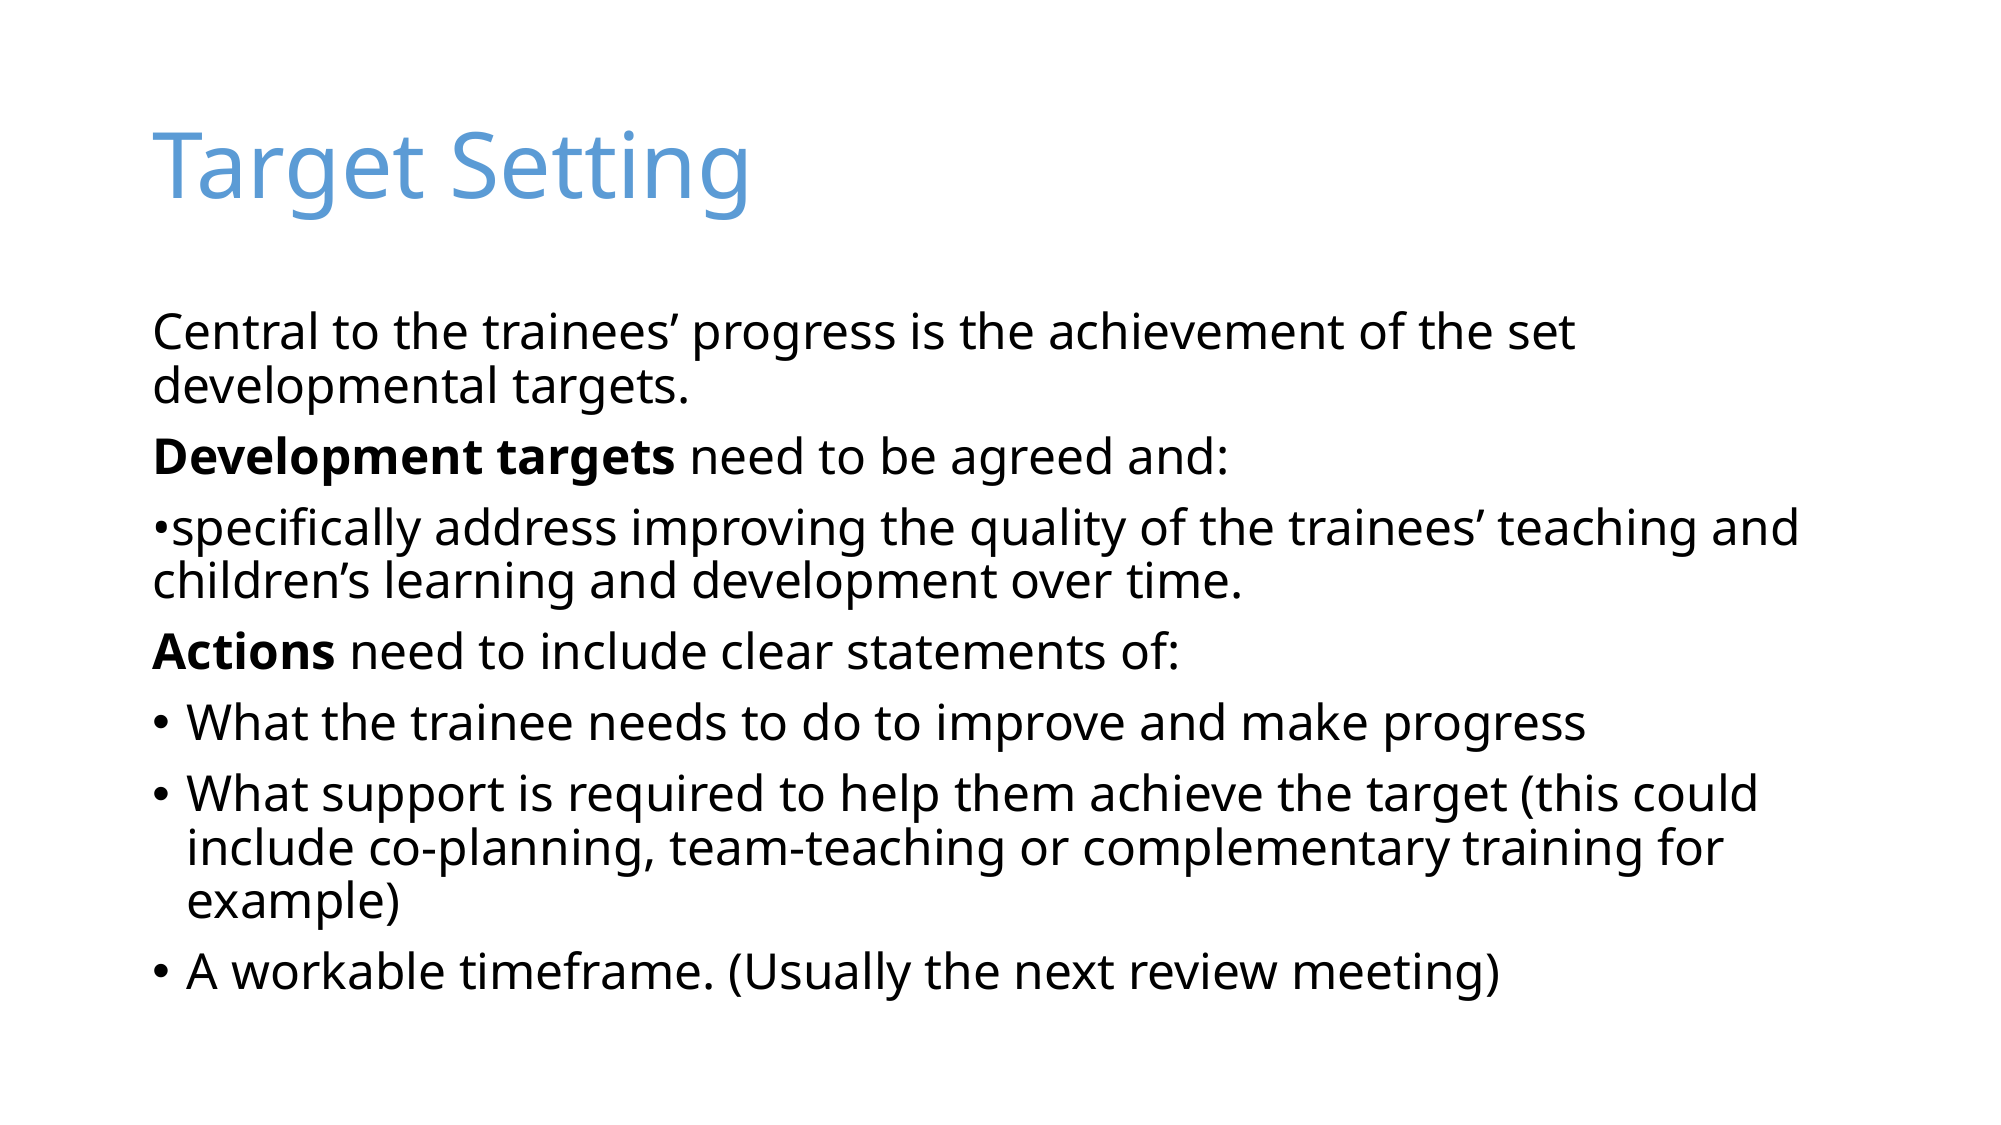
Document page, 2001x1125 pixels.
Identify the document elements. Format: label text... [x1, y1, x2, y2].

title Target Setting [137, 59, 1863, 278]
list Central to the trainees’ progress is the achievement of the set developmental targets. Development targets need to be agreed and: •specifically address improving the quality of the trainees’ teaching and children’s learning and development over time. Actions need to include clear statements of: What the trainee needs to do to improve and make progress What support is required to help them achieve the target (this could include co-planning, team-teaching or complementary training for example) A workable timeframe. (Usually the next review meeting) [137, 299, 1863, 1014]
